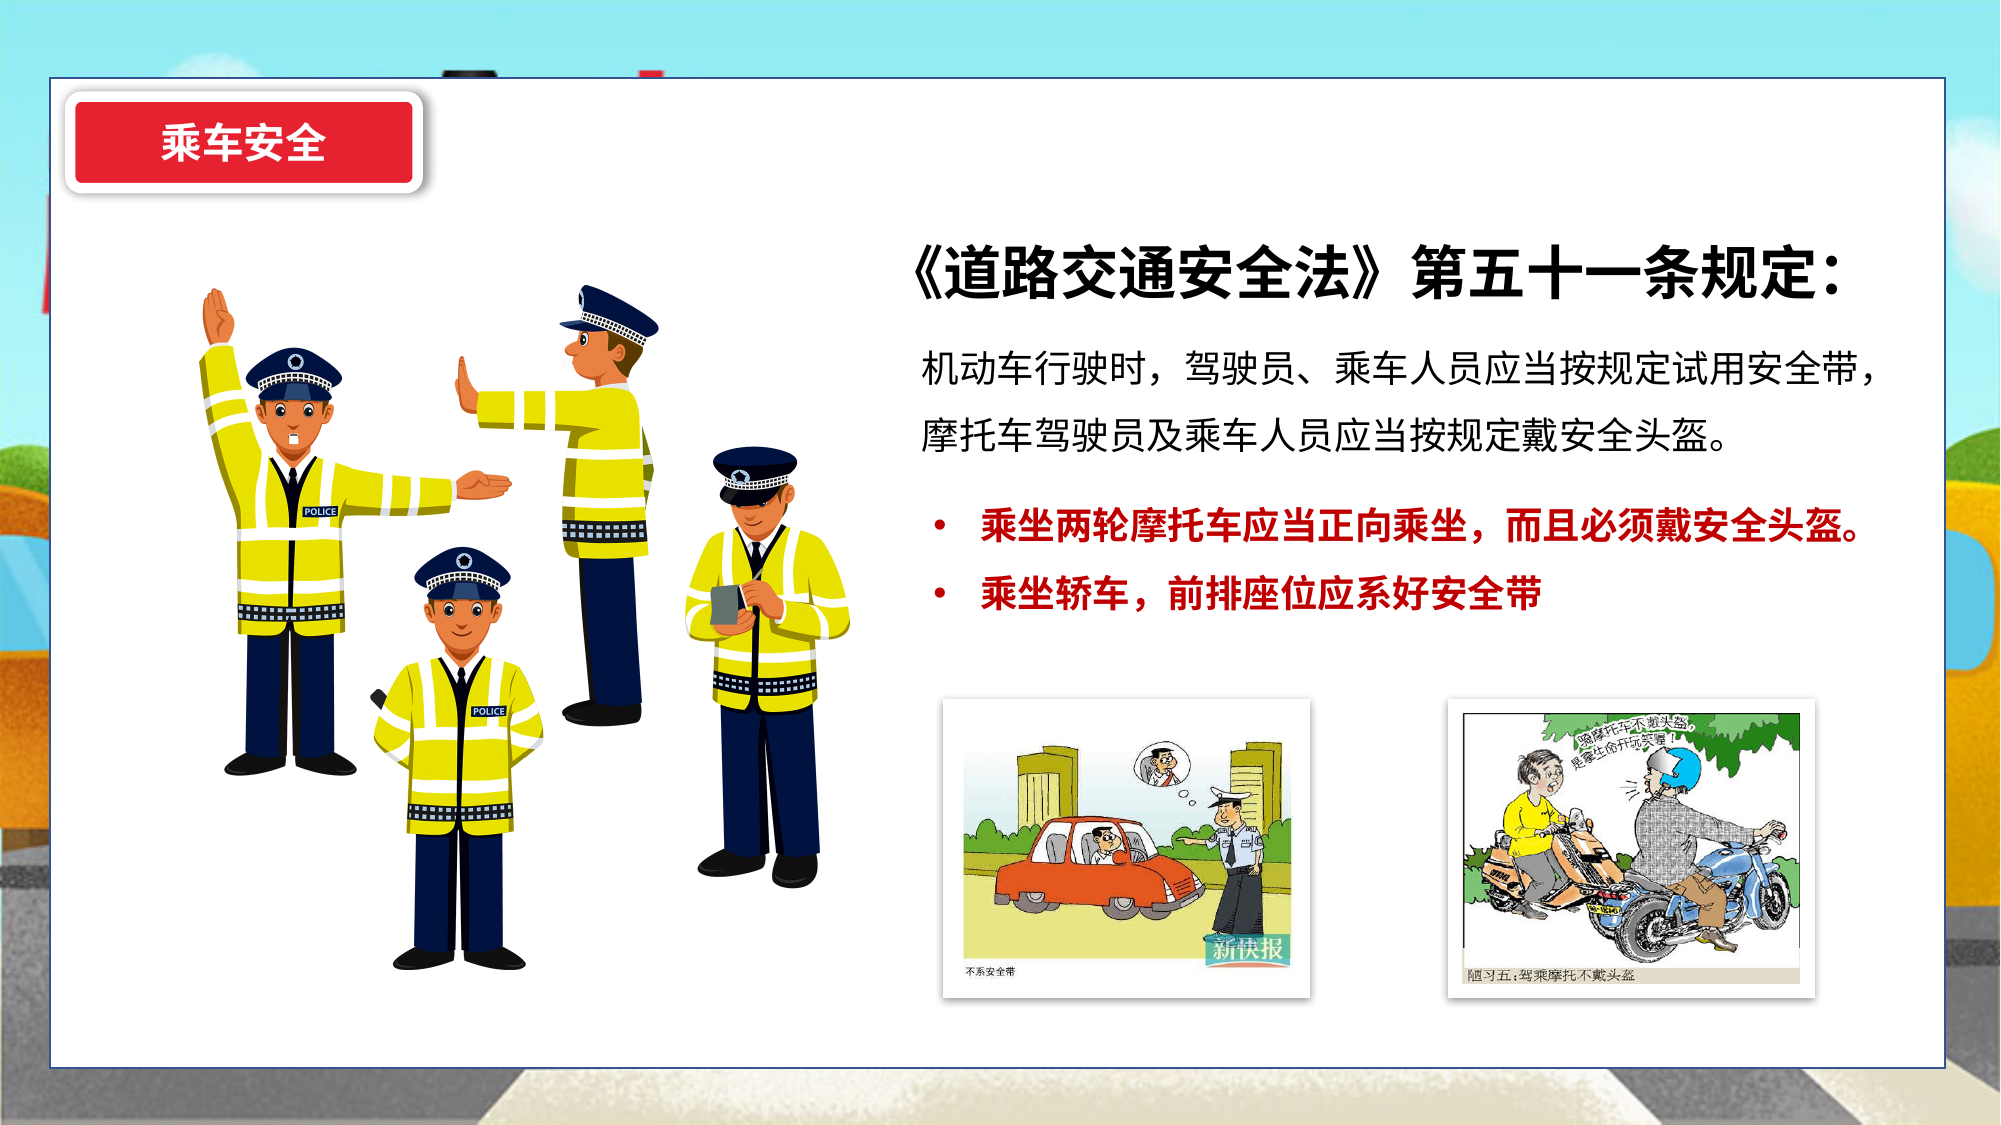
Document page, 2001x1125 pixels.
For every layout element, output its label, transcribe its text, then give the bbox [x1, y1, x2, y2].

picture [0, 0, 2001, 1125]
text_box 机动车行驶时，驾驶员、乘车人员应当按规定试用安全带，摩托车驾驶员及乘车人员应当按规定戴安全头盔。 [906, 314, 1944, 465]
text_box 乘车安全 [69, 95, 419, 190]
text_box 乘坐两轮摩托车应当正向乘坐，而且必须戴安全头盔。 乘坐轿车，前排座位应系好安全带 [918, 472, 1896, 622]
text_box 《道路交通安全法》第五十一条规定： [870, 228, 1944, 314]
